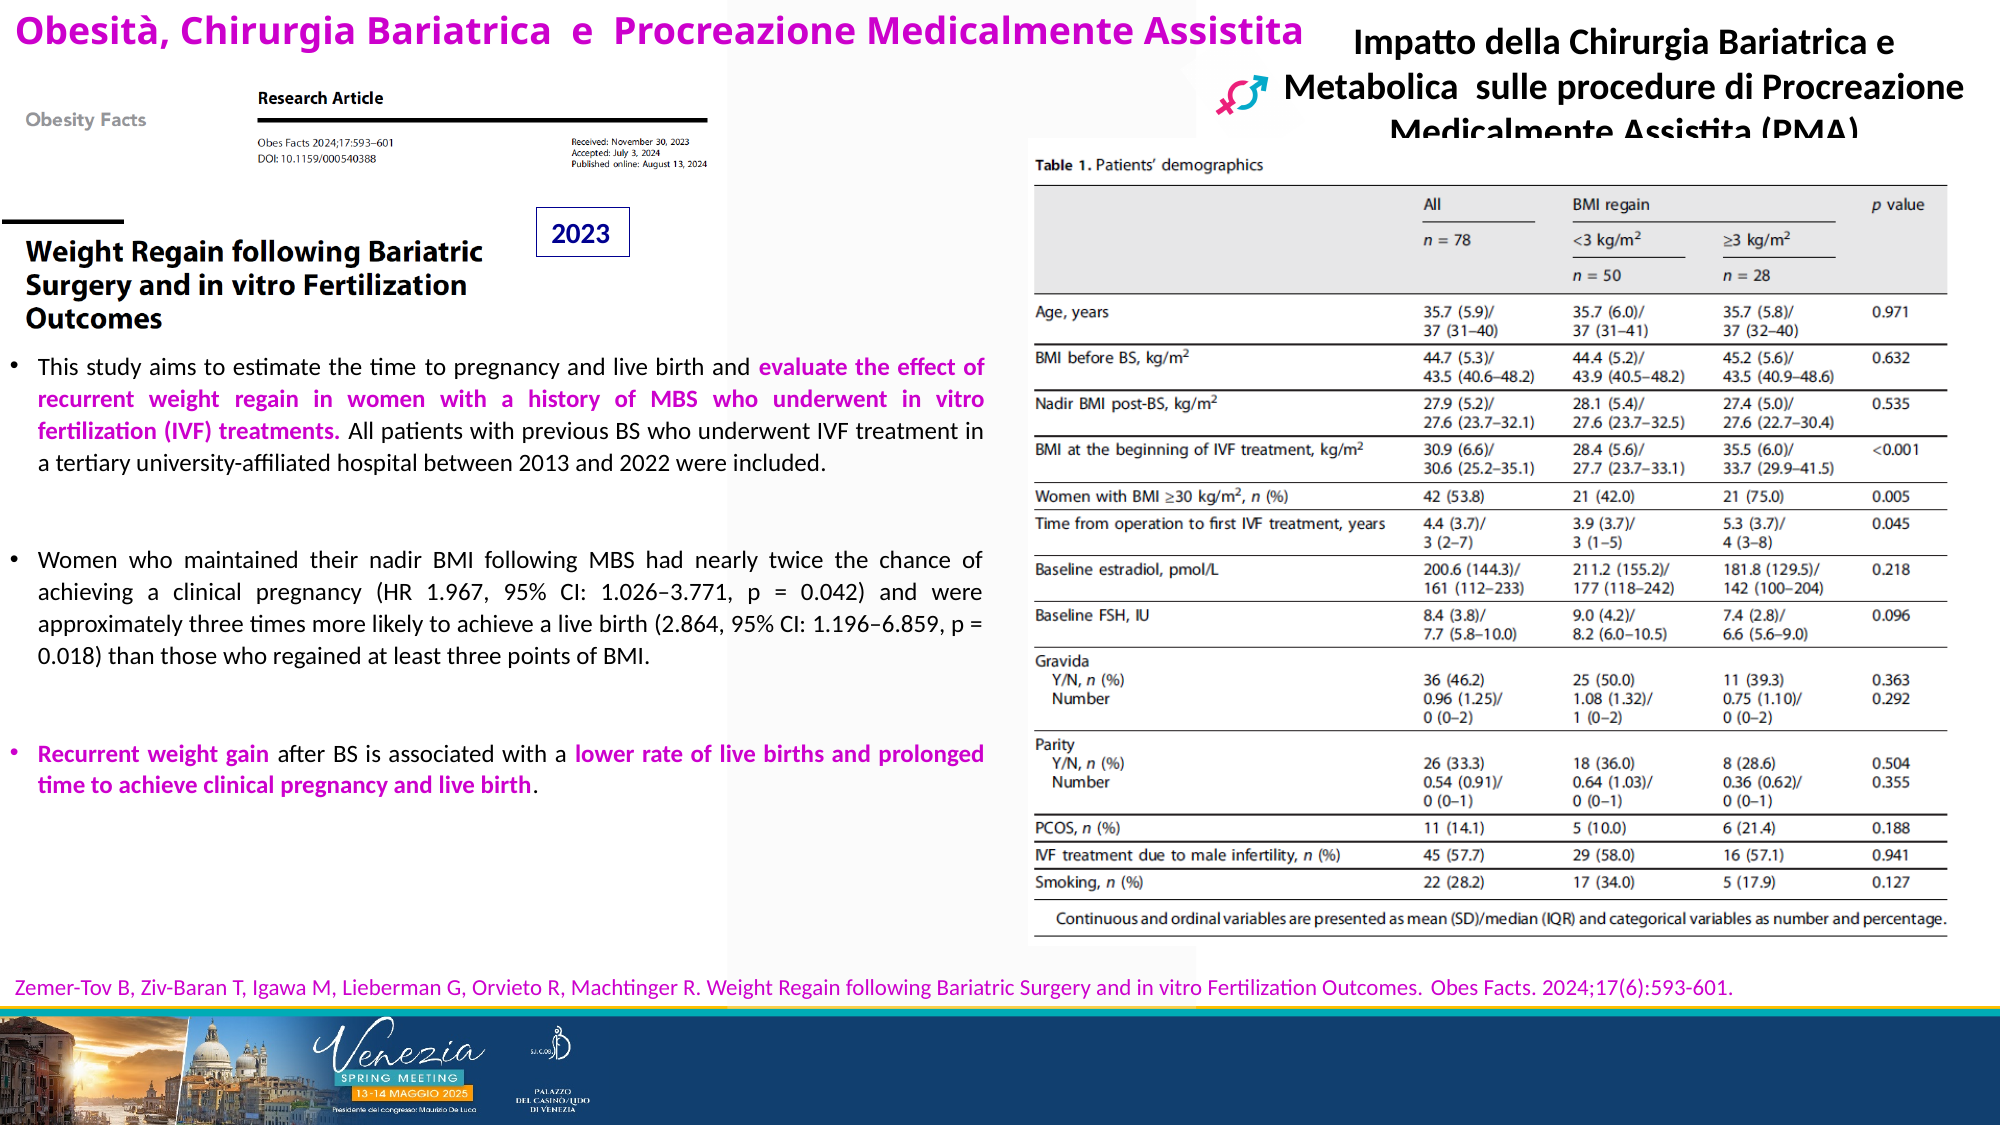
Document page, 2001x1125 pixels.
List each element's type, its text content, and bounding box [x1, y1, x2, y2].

text_box Obesità, Chirurgia Bariatrica e Procreazione Medicalmente Assistita [0, 0, 1527, 60]
text_box Impatto della Chirurgia Bariatrica e Metabolica sulle procedure di Procreazione Medicalmente Assistita (PMA) [1251, 10, 1998, 160]
picture [1028, 58, 1962, 947]
text_box Zemer-Tov B, Ziv-Baran T, Igawa M, Lieberman G, Orvieto R, Machtinger R. Weight Regain following Bariatric Surgery and in vitro Fertilization Outcomes. Obes Facts. 2024;17(6):593-601. [0, 965, 1989, 1008]
picture [0, 1017, 609, 1125]
text_box This study aims to estimate the time to pregnancy and live birth and evaluate the effect of recurrent weight regain in women with a history of MBS who underwent in vitro fertilization (IVF) treatments. All patients with previous BS who underwent IVF treatment in a tertiary university-affiliated hospital between 2013 and 2022 were included. Women who maintained their nadir BMI following MBS had nearly twice the chance of achieving a clinical pregnancy (HR 1.967, 95% CI: 1.026–3.771, p = 0.042) and were approximately three times more likely to achieve a live birth (2.864, 95% CI: 1.196–6.859, p = 0.018) than those who regained at least three points of BMI. Recurrent weight gain after BS is associated with a lower rate of live births and prolonged time to achieve clinical pregnancy and live birth. [0, 340, 1000, 807]
picture [1, 72, 724, 342]
